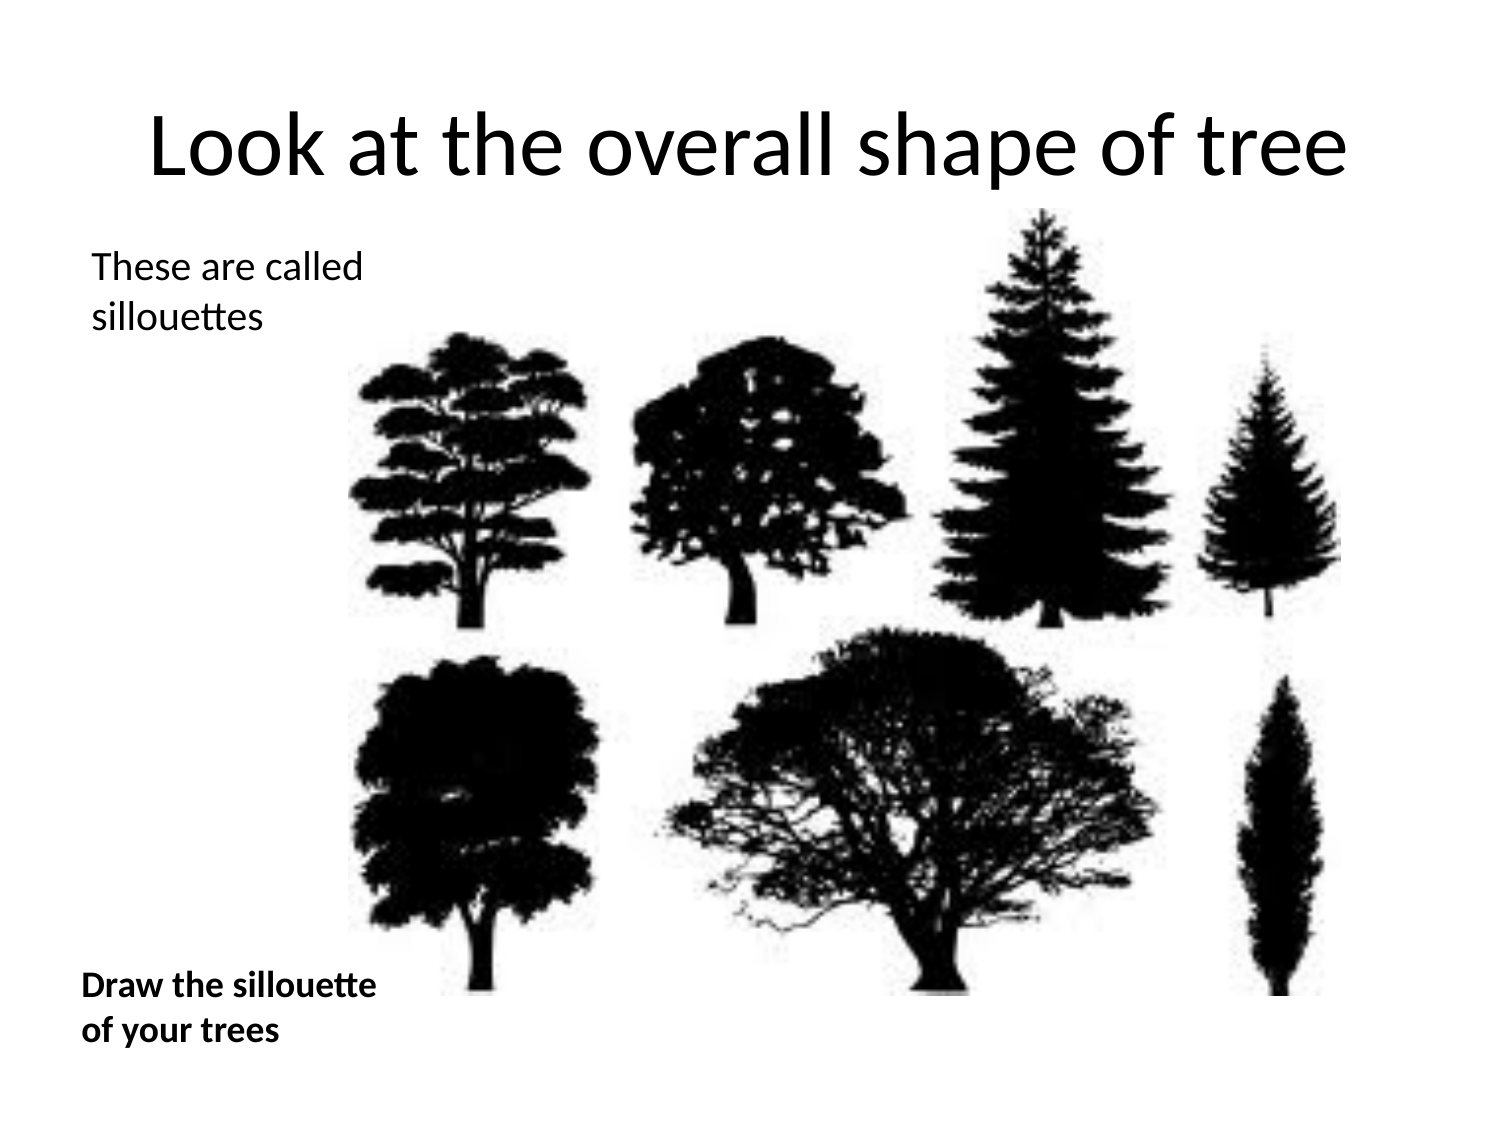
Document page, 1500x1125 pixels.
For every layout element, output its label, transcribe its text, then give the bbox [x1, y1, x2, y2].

text_box These are called sillouettes [76, 231, 342, 347]
text_box Draw the sillouette of your trees [66, 952, 393, 1057]
title Look at the overall shape of tree [75, 45, 1425, 233]
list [348, 207, 1341, 996]
